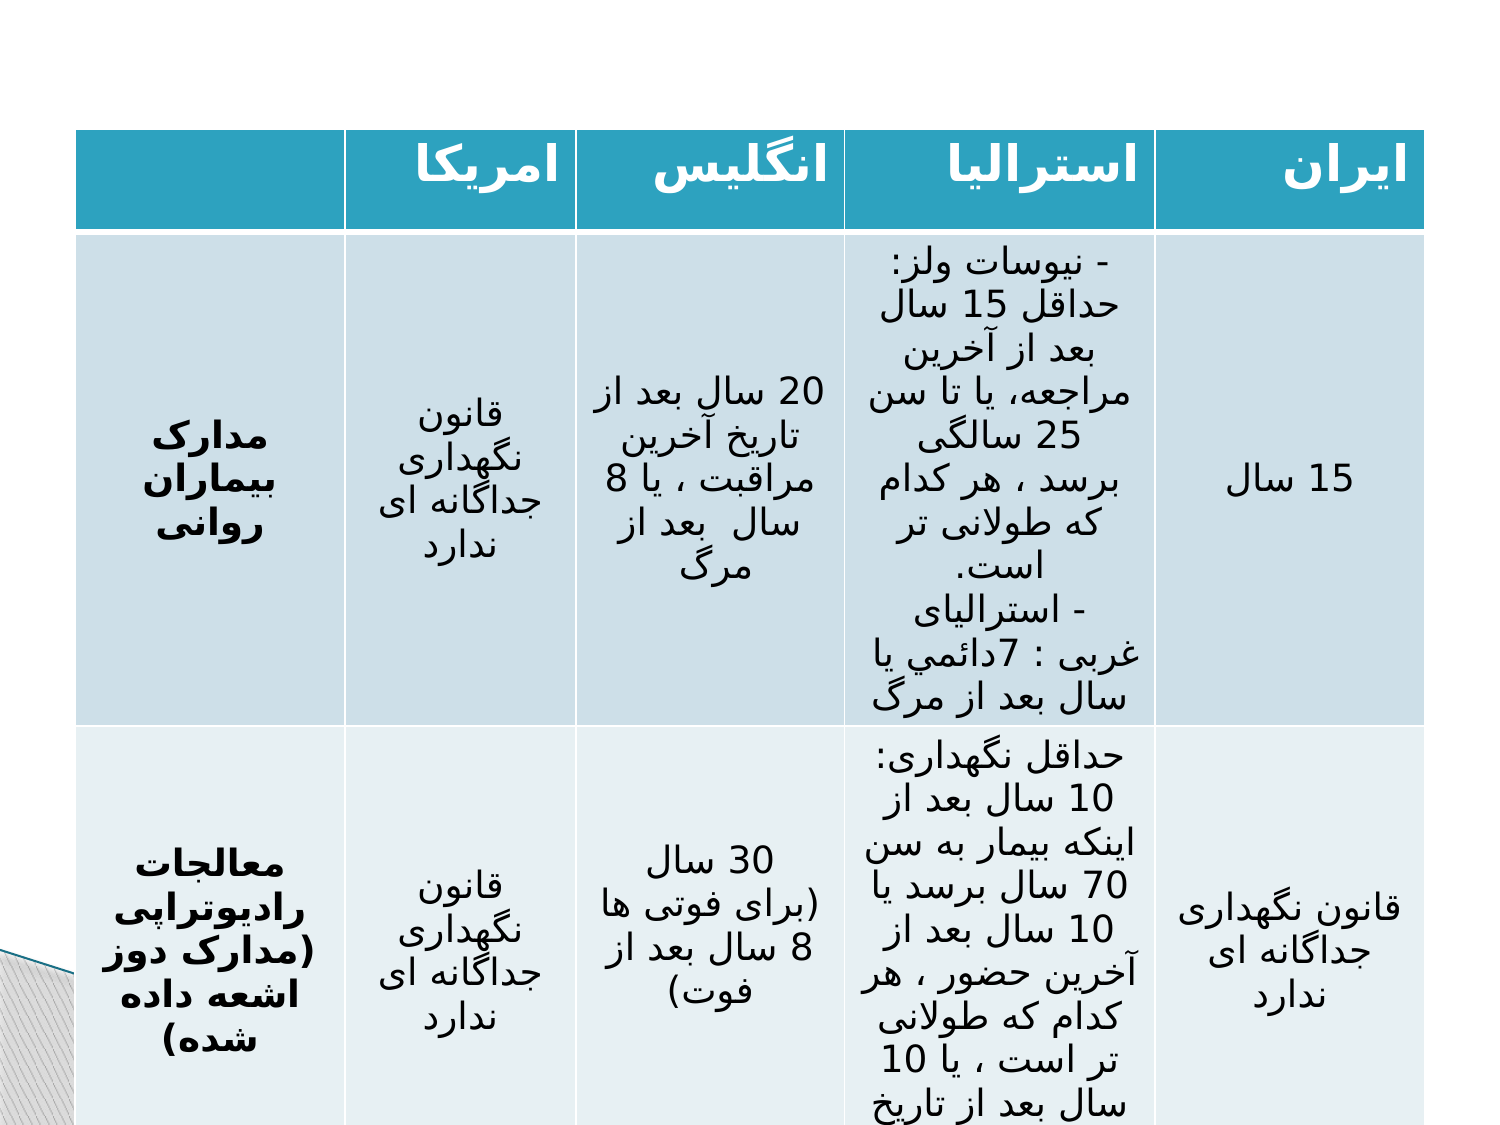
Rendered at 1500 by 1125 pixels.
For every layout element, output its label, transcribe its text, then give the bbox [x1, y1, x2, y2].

table_cell 30 سال (برای فوتی ها 8 سال بعد از فوت) [577, 727, 844, 1125]
table_cell مدارک بیماران روانی [76, 235, 344, 725]
table_cell 20 سال بعد از تاریخ آخرین مراقبت ، یا 8 سال بعد از مرگ [577, 235, 844, 725]
table_header ایران [1156, 130, 1424, 229]
table_cell قانون نگهداری جداگانه ای ندارد [346, 235, 575, 725]
table_cell معالجات رادیوتراپی (مدارک دوز اشعه داده شده) [76, 727, 344, 1125]
table_header امریکا [346, 130, 575, 229]
table_cell قانون نگهداری جداگانه ای ندارد [1156, 727, 1424, 1125]
table_header انگلیس [577, 130, 844, 229]
table_cell قانون نگهداری جداگانه ای ندارد [346, 727, 575, 1125]
table_cell - نیوسات ولز: حداقل 15 سال بعد از آخرین مراجعه، یا تا سن 25 سالگی برسد ، هر کدام که طولانی تر است. - استرالیای غربی : 7دائمي يا سال بعد از مرگ [845, 235, 1154, 725]
table_header استرالیا [845, 130, 1154, 229]
table_cell 15 سال [1156, 235, 1424, 725]
table_header [76, 130, 344, 229]
table_cell حداقل نگهداری: 10 سال بعد از اینکه بیمار به سن 70 سال برسد یا 10 سال بعد از آخرین حضور ، هر کدام که طولانی تر است ، یا 10 سال بعد از تاریخ فوت [845, 727, 1154, 1125]
